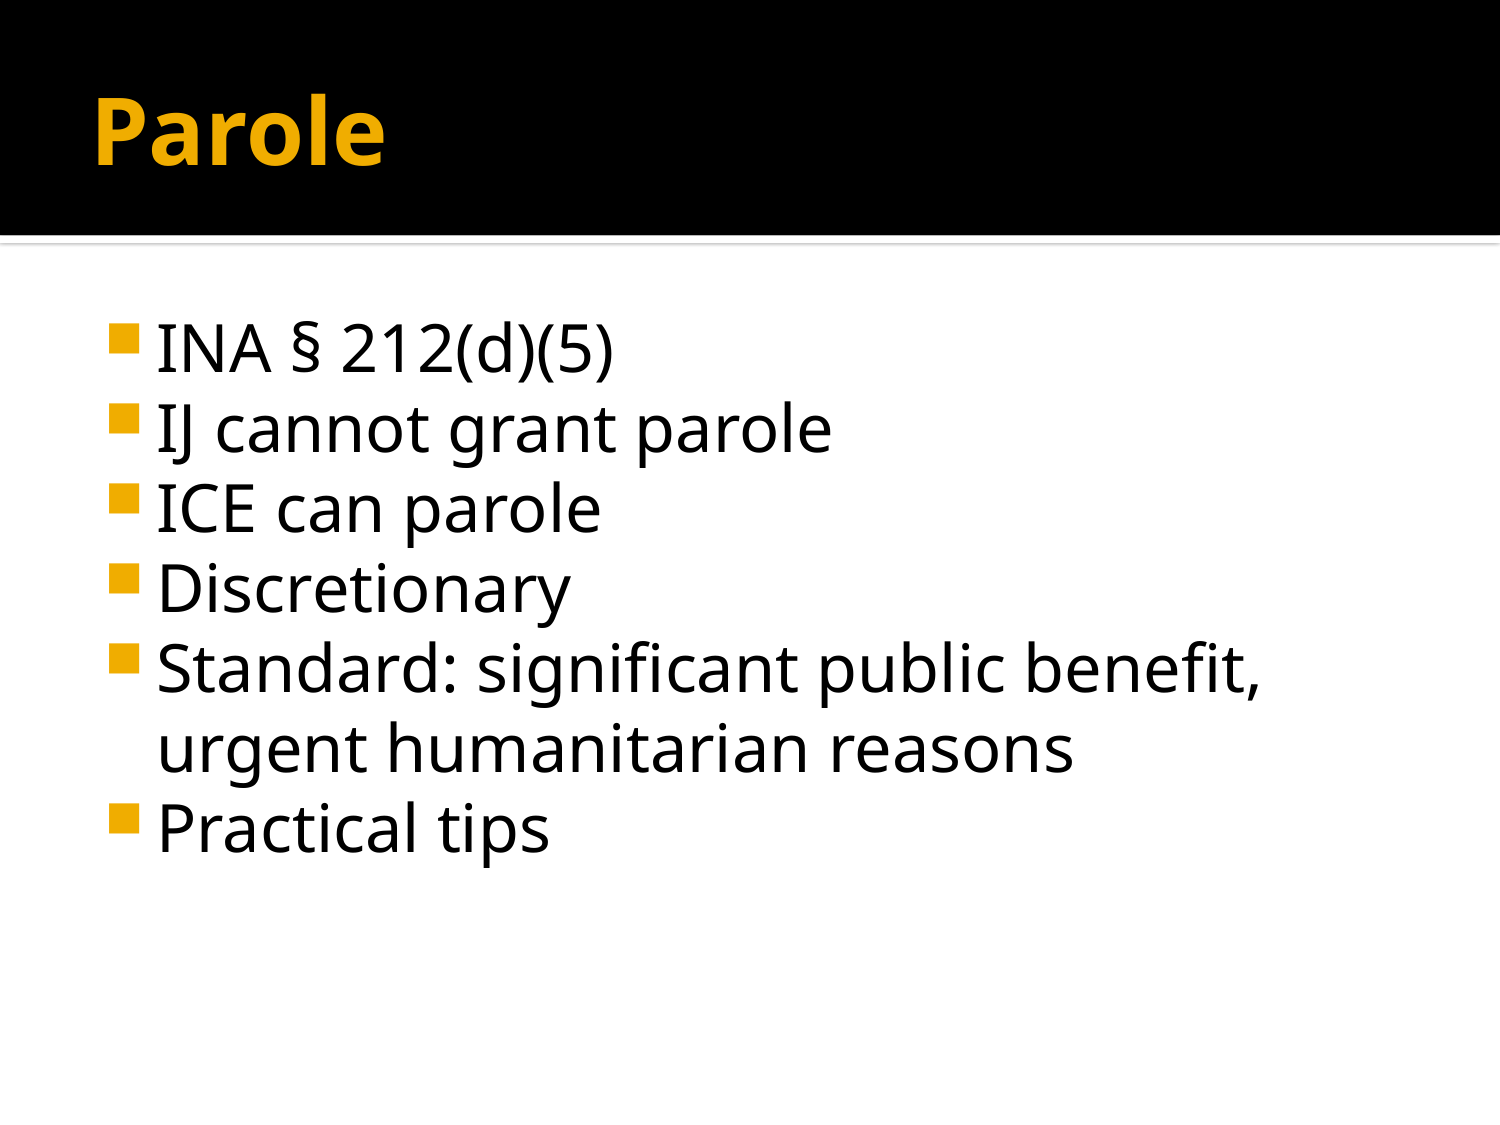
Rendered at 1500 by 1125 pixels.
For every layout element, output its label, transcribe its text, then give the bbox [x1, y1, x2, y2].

title Parole [75, 25, 1425, 231]
list INA § 212(d)(5) IJ cannot grant parole ICE can parole Discretionary Standard: significant public benefit, urgent humanitarian reasons Practical tips [75, 291, 1425, 1050]
